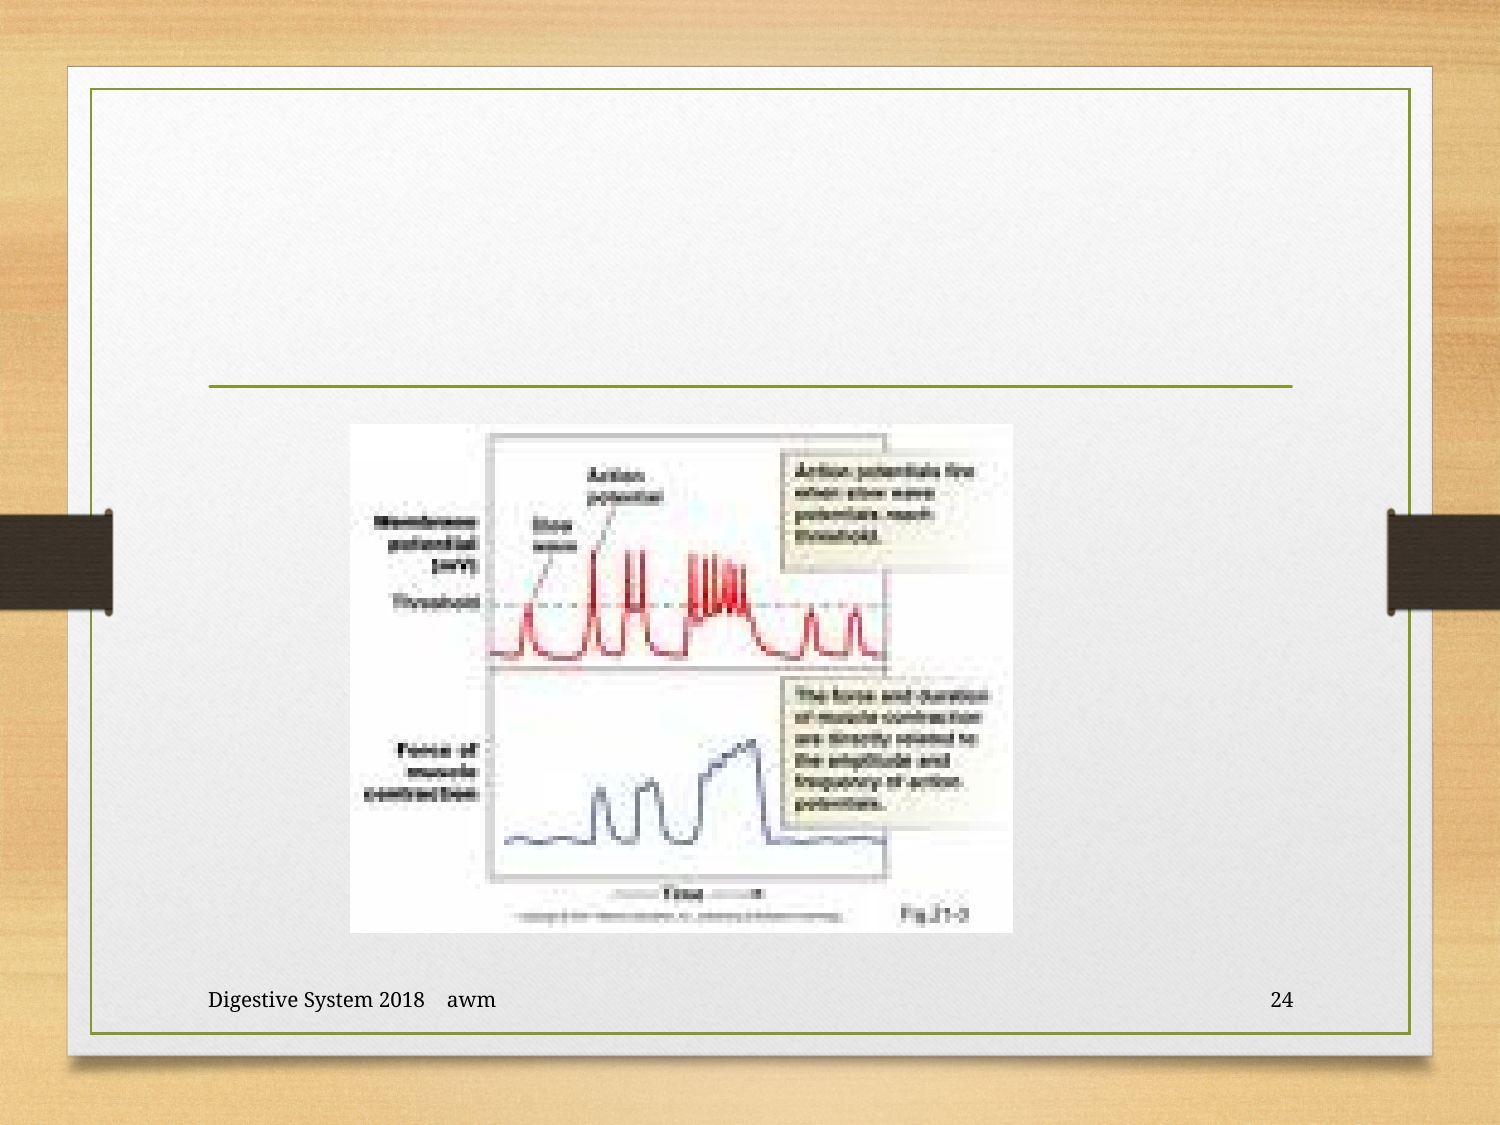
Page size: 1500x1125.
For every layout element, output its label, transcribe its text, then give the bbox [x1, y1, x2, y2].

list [349, 424, 1013, 933]
picture [0, 0, 1500, 1125]
slide_number 24 [1243, 977, 1309, 1024]
footer Digestive System 2018 awm [193, 977, 1031, 1024]
